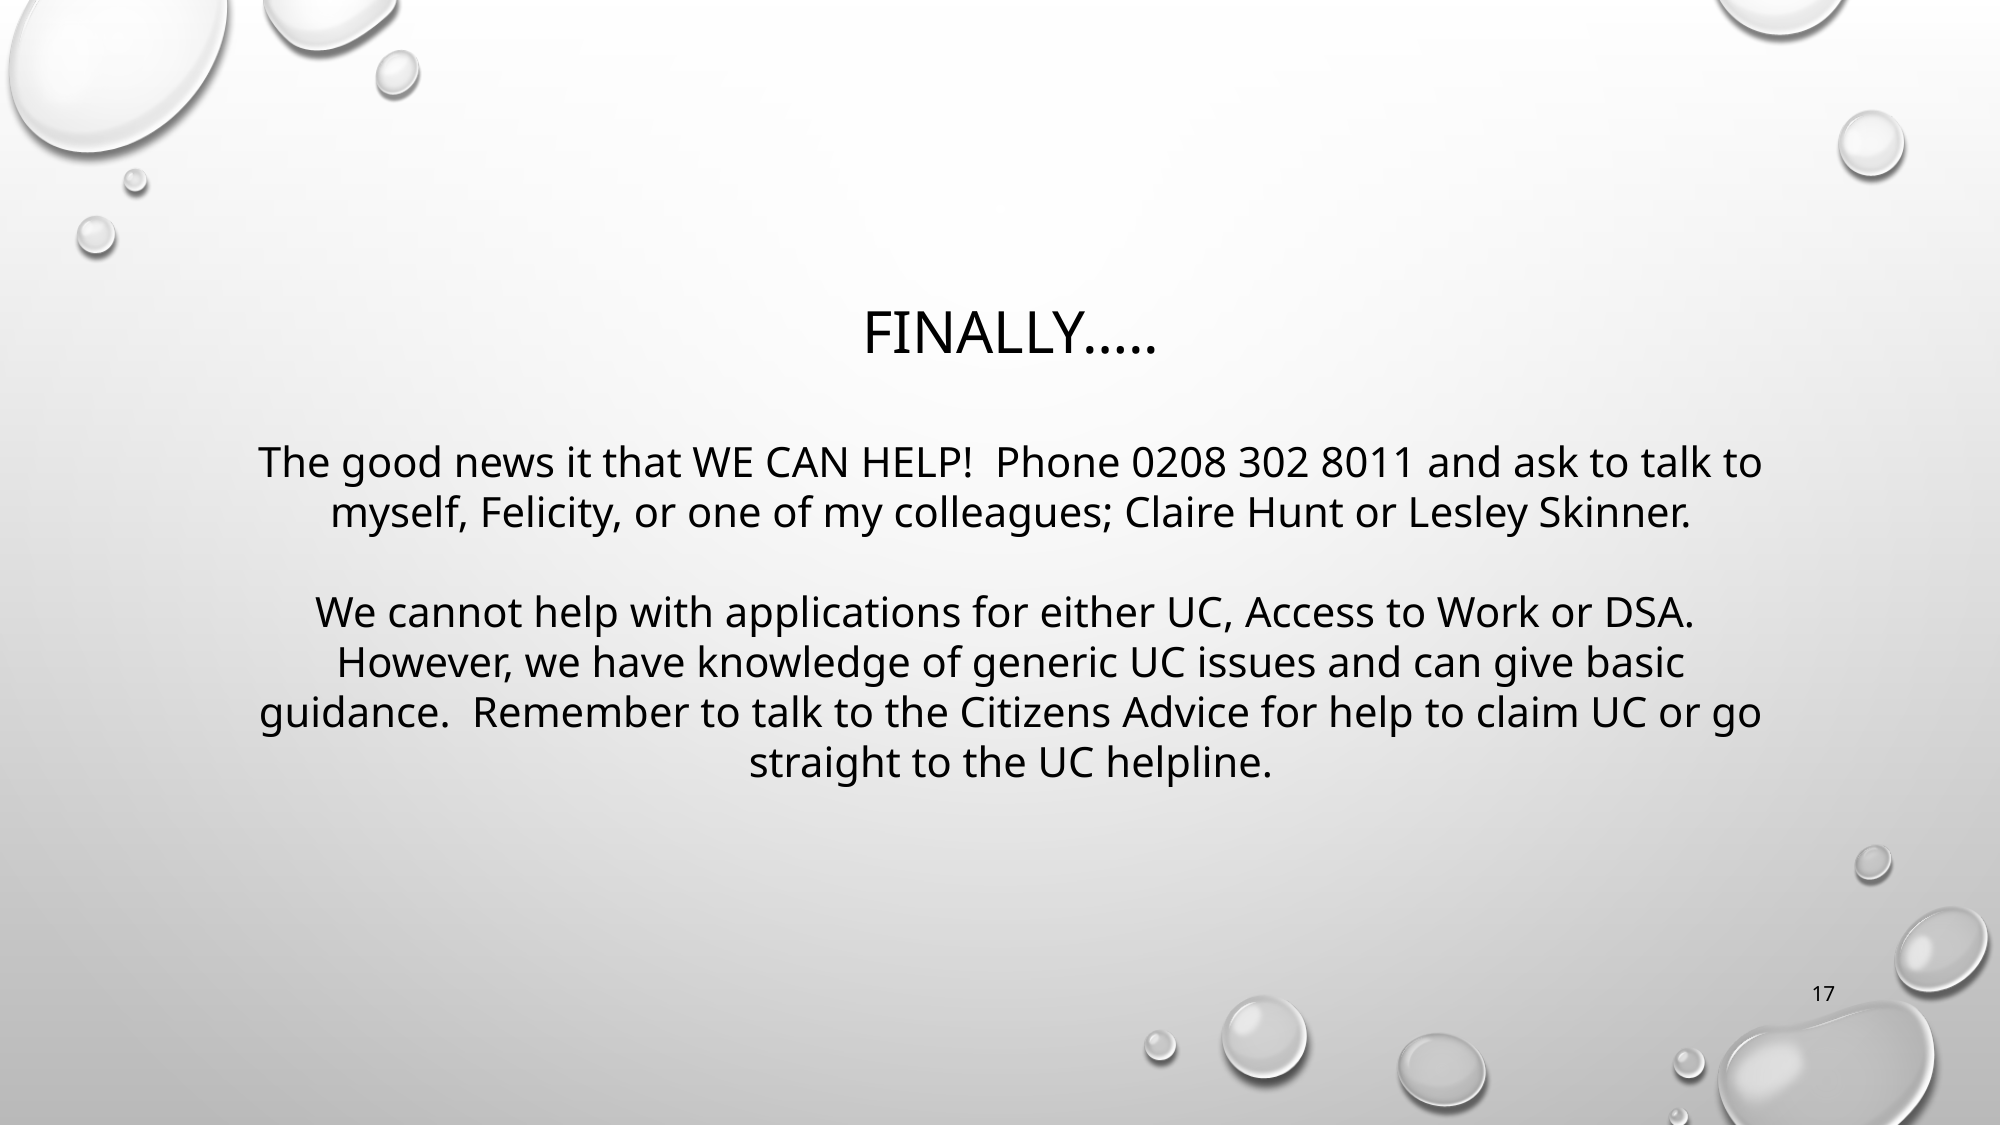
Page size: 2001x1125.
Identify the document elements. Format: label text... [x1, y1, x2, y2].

slide_number 17 [1724, 965, 1851, 1025]
text_box FINALLY….. The good news it that WE CAN HELP! Phone 0208 302 8011 and ask to talk to myself, Felicity, or one of my colleagues; Claire Hunt or Lesley Skinner. We cannot help with applications for either UC, Access to Work or DSA. However, we have knowledge of generic UC issues and can give basic guidance. Remember to talk to the Citizens Advice for help to claim UC or go straight to the UC helpline. [225, 288, 1796, 863]
picture [0, 0, 2000, 1125]
